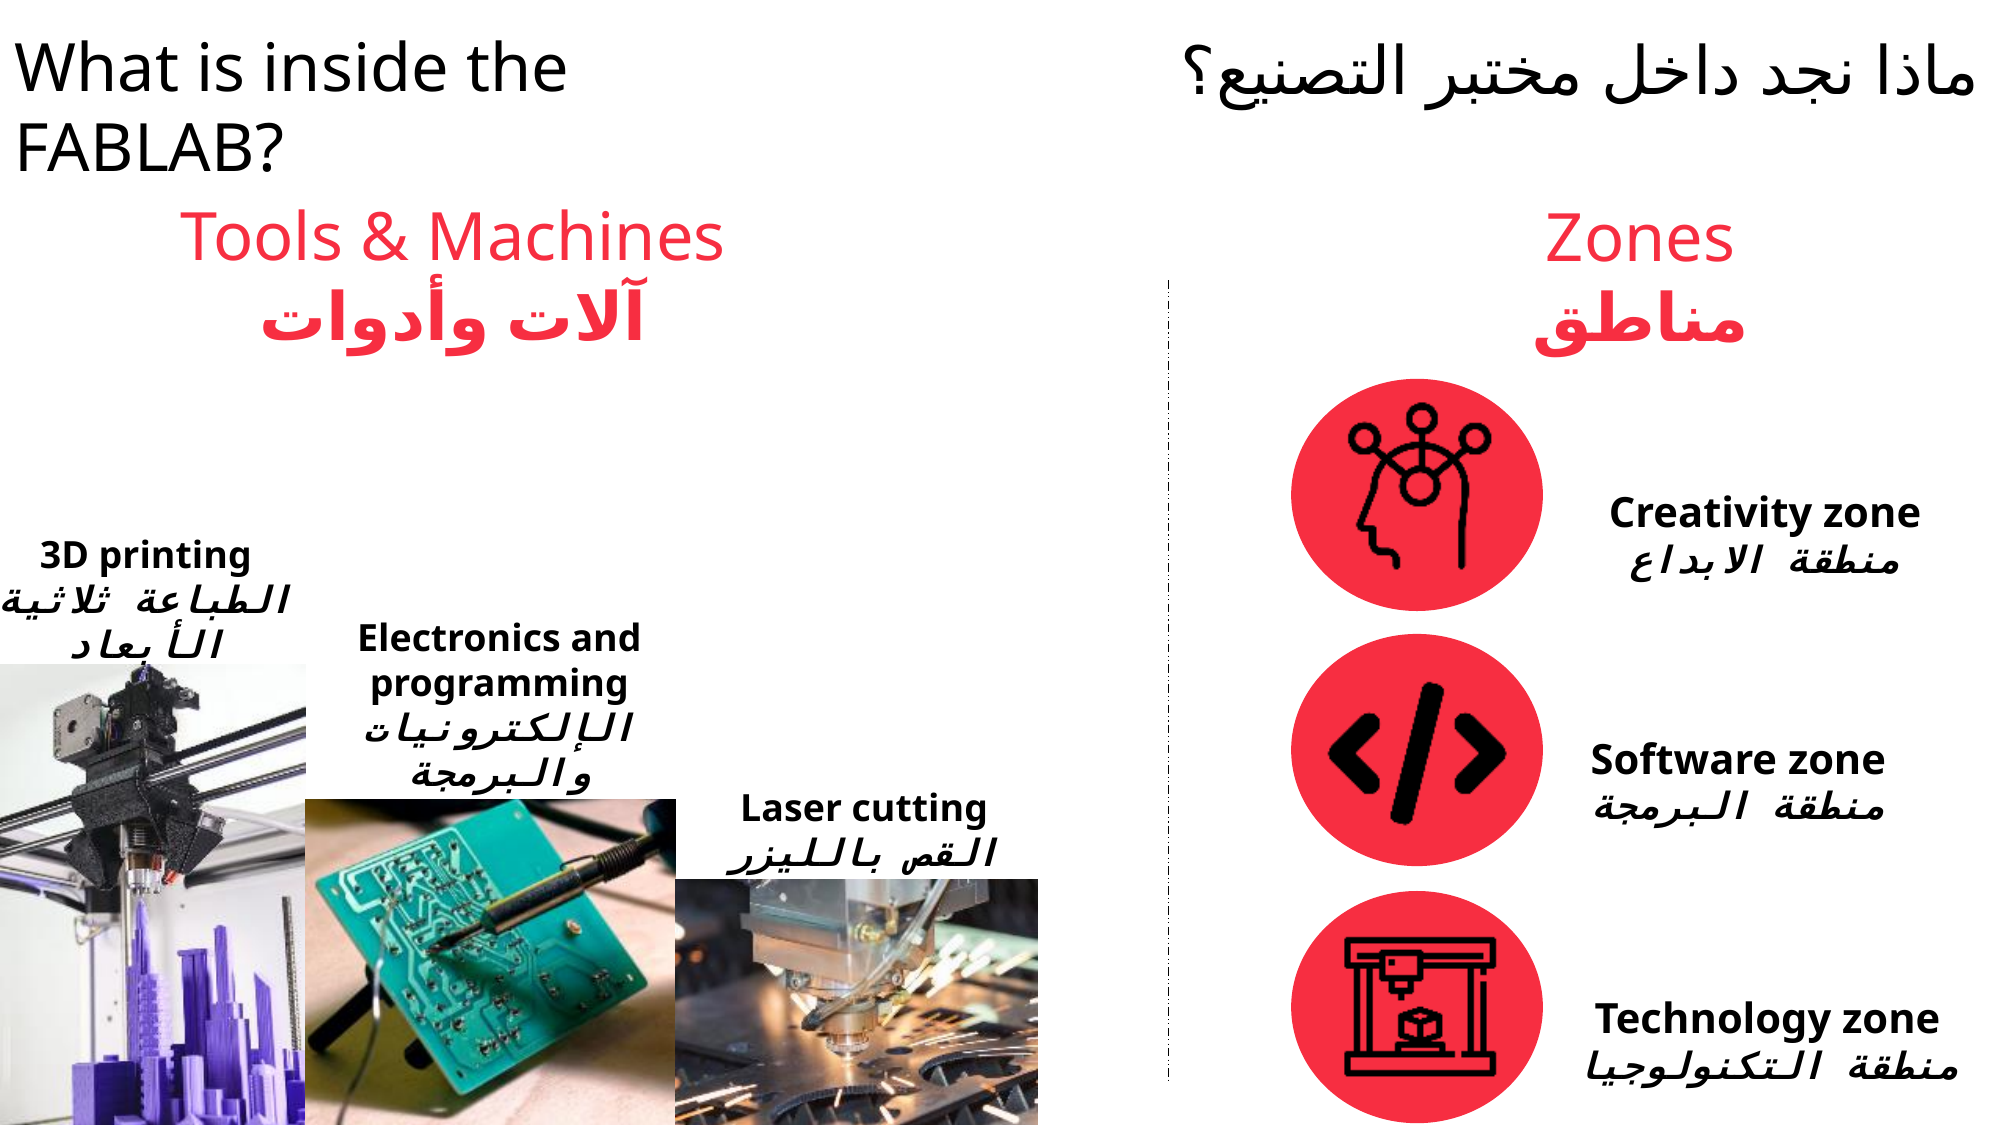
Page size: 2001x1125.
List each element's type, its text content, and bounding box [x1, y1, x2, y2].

text_box [1291, 890, 1543, 1124]
picture [1314, 665, 1521, 843]
text_box What is inside the FABLAB? [0, 17, 831, 130]
text_box ماذا نجد داخل مختبر التصنيع؟ [1164, 20, 1995, 134]
picture [1332, 931, 1509, 1083]
text_box [1291, 683, 1314, 817]
text_box 3D printing الطباعة ثلاثية الأبعاد [0, 516, 329, 666]
text_box [1327, 576, 1508, 612]
text_box Tools & Machines آلات وأدوات [165, 186, 742, 362]
picture [1317, 398, 1523, 576]
text_box Laser cutting القص بالليزر [711, 768, 1017, 870]
text_box Electronics and programming الإلكترونيات والبرمجة [319, 599, 680, 702]
text_box [1521, 684, 1543, 816]
text_box Zones مناطق [1517, 187, 1764, 363]
text_box Software zone منطقة البرمجة [1556, 717, 1922, 811]
picture [0, 664, 1038, 1125]
text_box Creativity zone منطقة الابداع [1582, 471, 1948, 565]
text_box [1291, 424, 1317, 566]
text_box [1331, 633, 1503, 665]
text_box [1523, 432, 1543, 558]
text_box [1347, 378, 1487, 398]
text_box Technology zone منطقة التكنولوجيا [1555, 976, 1980, 1070]
text_box [1341, 843, 1493, 867]
